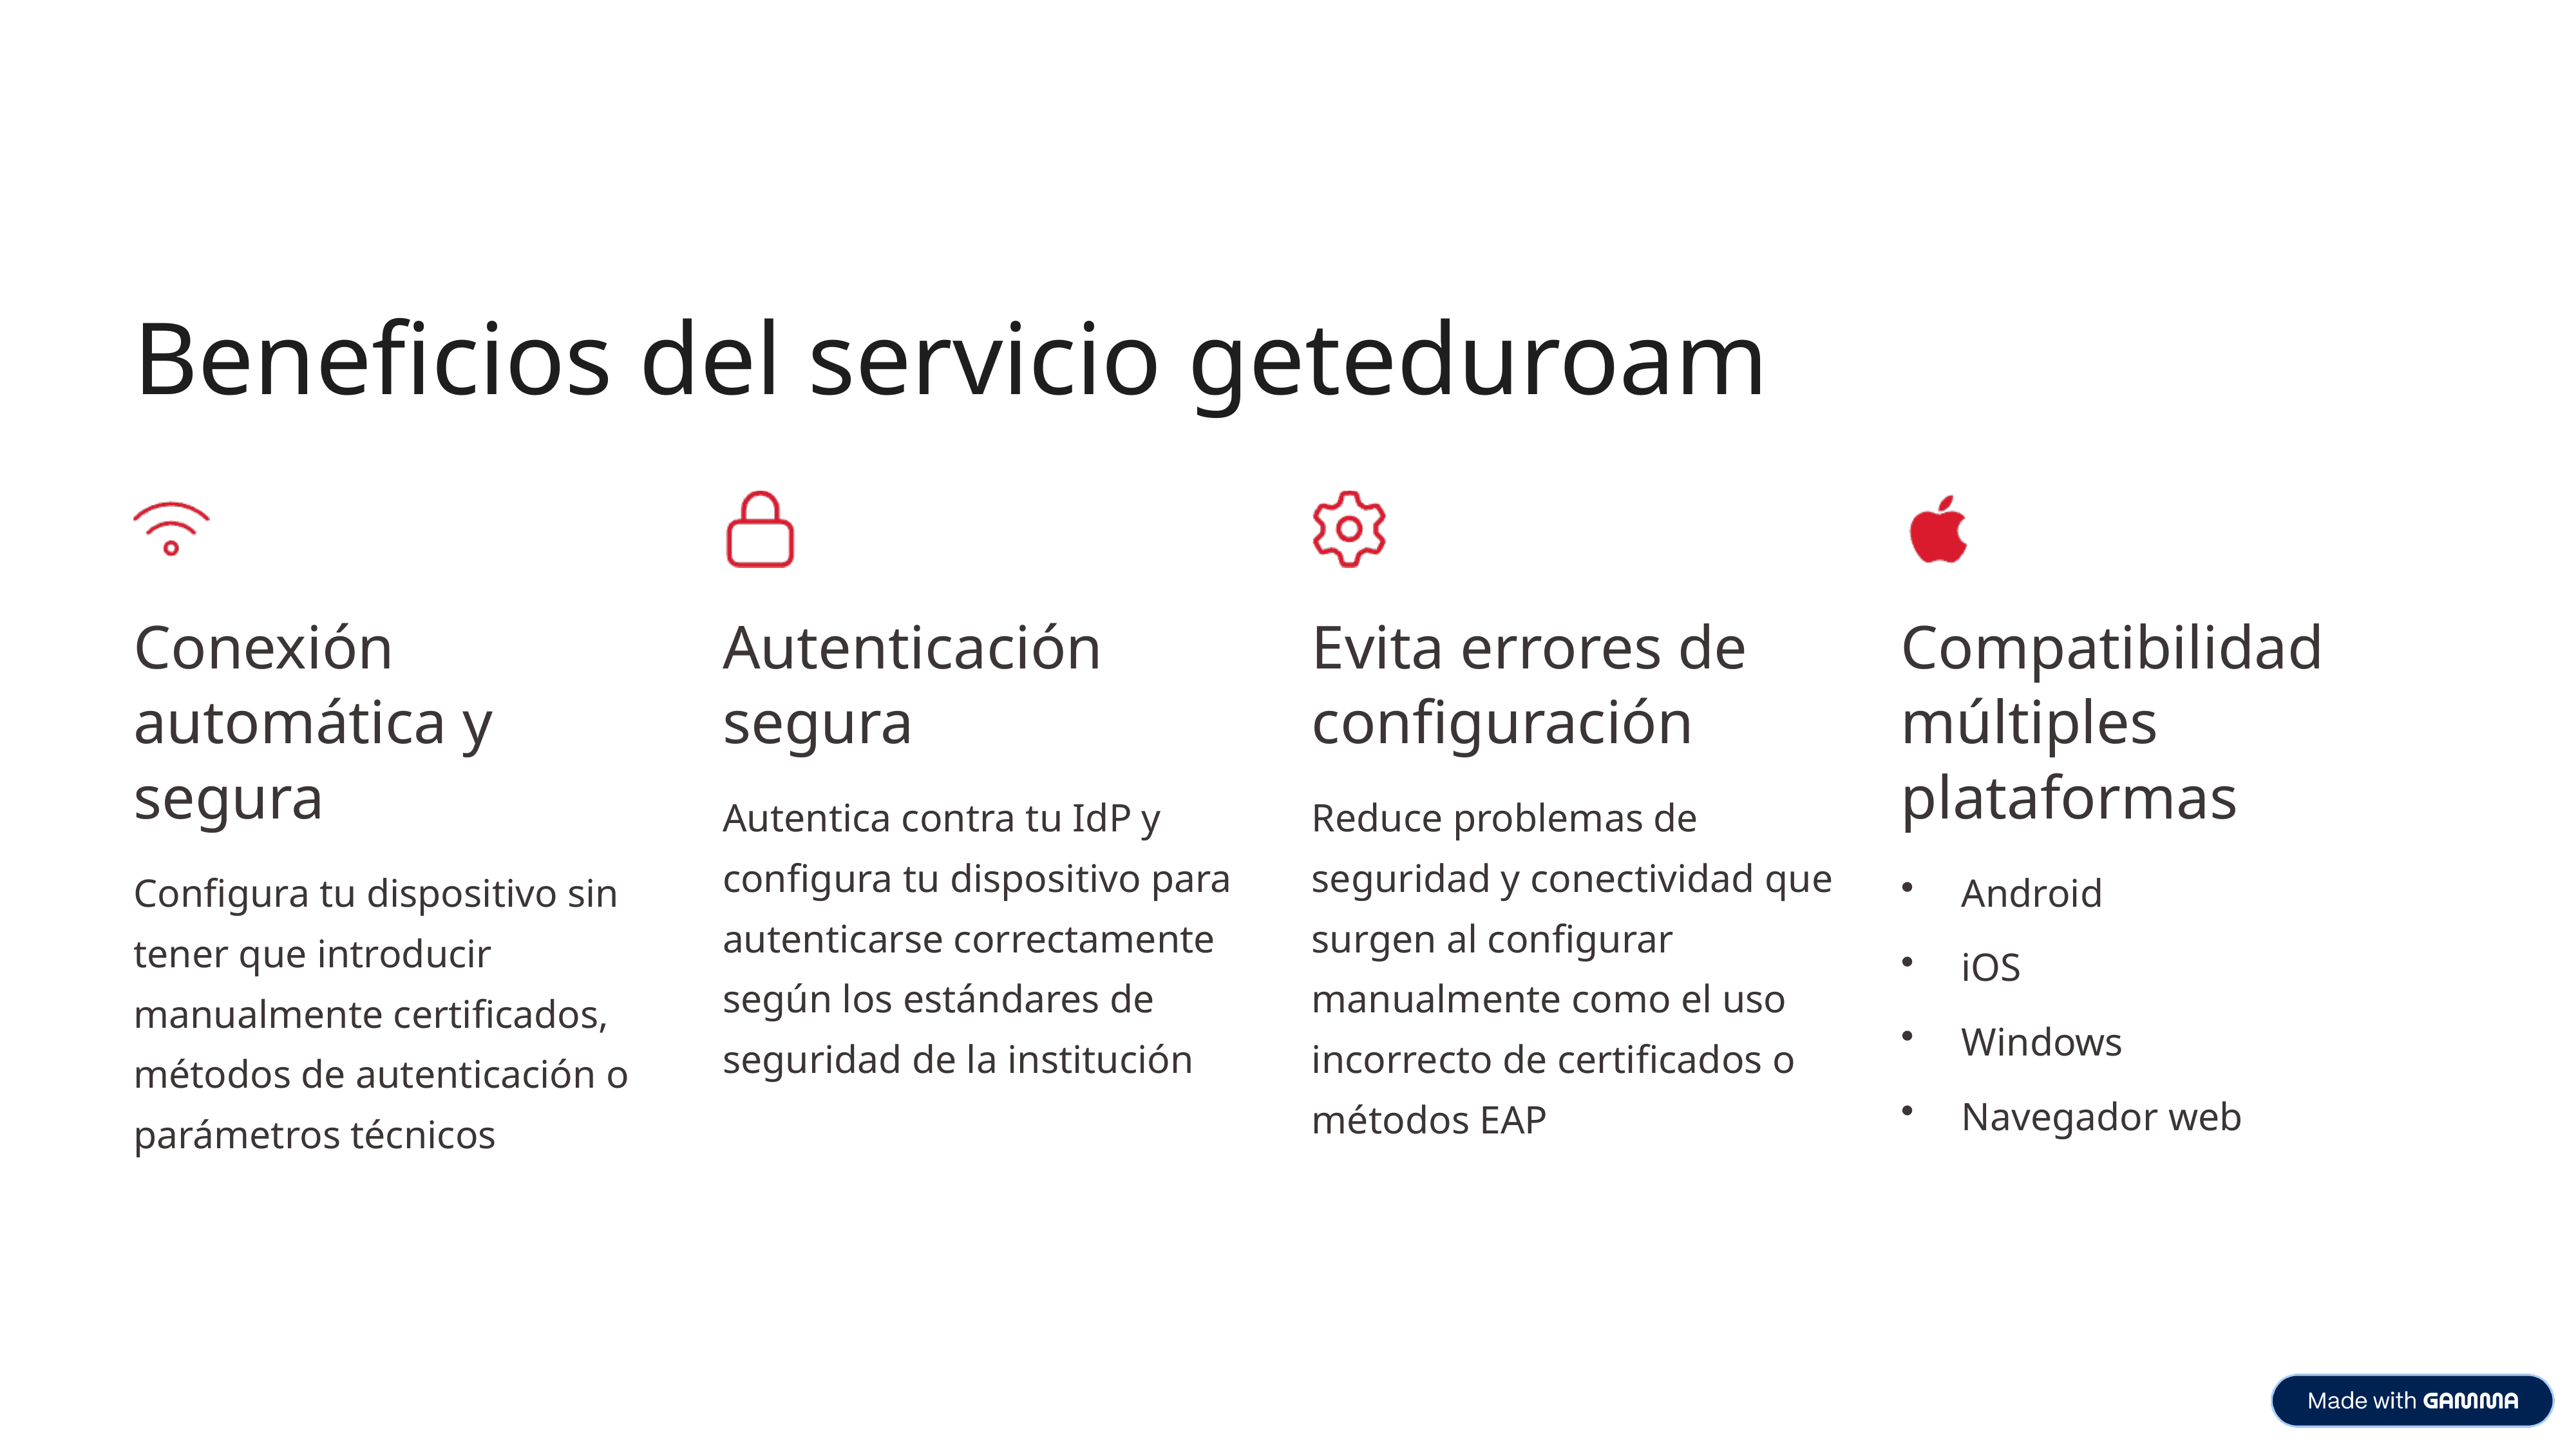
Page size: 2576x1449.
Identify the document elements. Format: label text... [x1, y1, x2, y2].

picture [2260, 1364, 2564, 1437]
text_box Reduce problemas de seguridad y conectividad que surgen al configurar manualmente como el uso incorrecto de certificados o métodos EAP [1311, 779, 1853, 1146]
text_box iOS [1900, 929, 2443, 990]
text_box Compatibilidad múltiples plataformas [1900, 605, 2443, 831]
text_box Navegador web [1900, 1077, 2443, 1139]
text_box Beneficios del servicio geteduroam [133, 289, 1959, 415]
text_box Evita errores de configuración [1311, 605, 1853, 757]
picture [722, 491, 799, 568]
text_box Conexión automática y segura [133, 605, 676, 831]
picture [1900, 491, 1978, 568]
text_box Windows [1900, 1003, 2443, 1065]
text_box Autentica contra tu IdP y configura tu dispositivo para autenticarse correctamente según los estándares de seguridad de la institución [723, 779, 1264, 1146]
text_box Autenticación segura [723, 605, 1264, 757]
picture [1311, 491, 1388, 568]
text_box Android [1900, 854, 2443, 916]
text_box Configura tu dispositivo sin tener que introducir manualmente certificados, métodos de autenticación o parámetros técnicos [133, 854, 676, 1160]
picture [133, 491, 210, 568]
